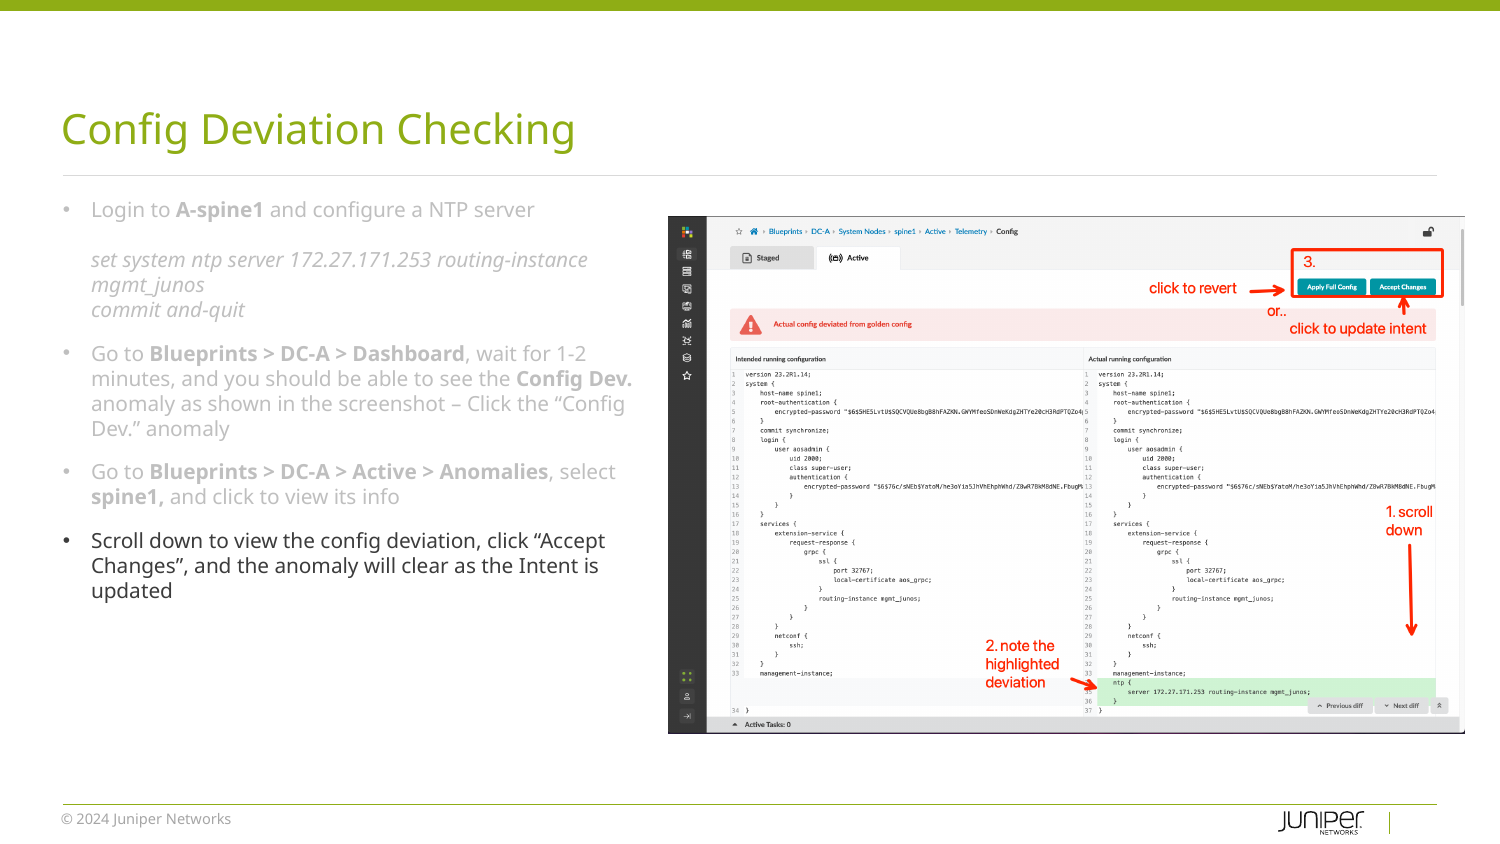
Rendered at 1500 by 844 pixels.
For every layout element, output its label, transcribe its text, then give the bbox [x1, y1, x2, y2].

title Config Deviation Checking [60, 48, 1446, 154]
picture [668, 216, 1465, 735]
list Login to A-spine1 and configure a NTP server set system ntp server 172.27.171.253 routing-instance mgmt_junos commit and-quit Go to Blueprints > DC-A > Dashboard, wait for 1-2 minutes, and you should be able to see the Config Dev. anomaly as shown in the screenshot – Click the “Config Dev.” anomaly Go to Blueprints > DC-A > Active > Anomalies, select spine1, and click to view its info Scroll down to view the config deviation, click “Accept Changes”, and the anomaly will clear as the Intent is updated [62, 196, 644, 772]
